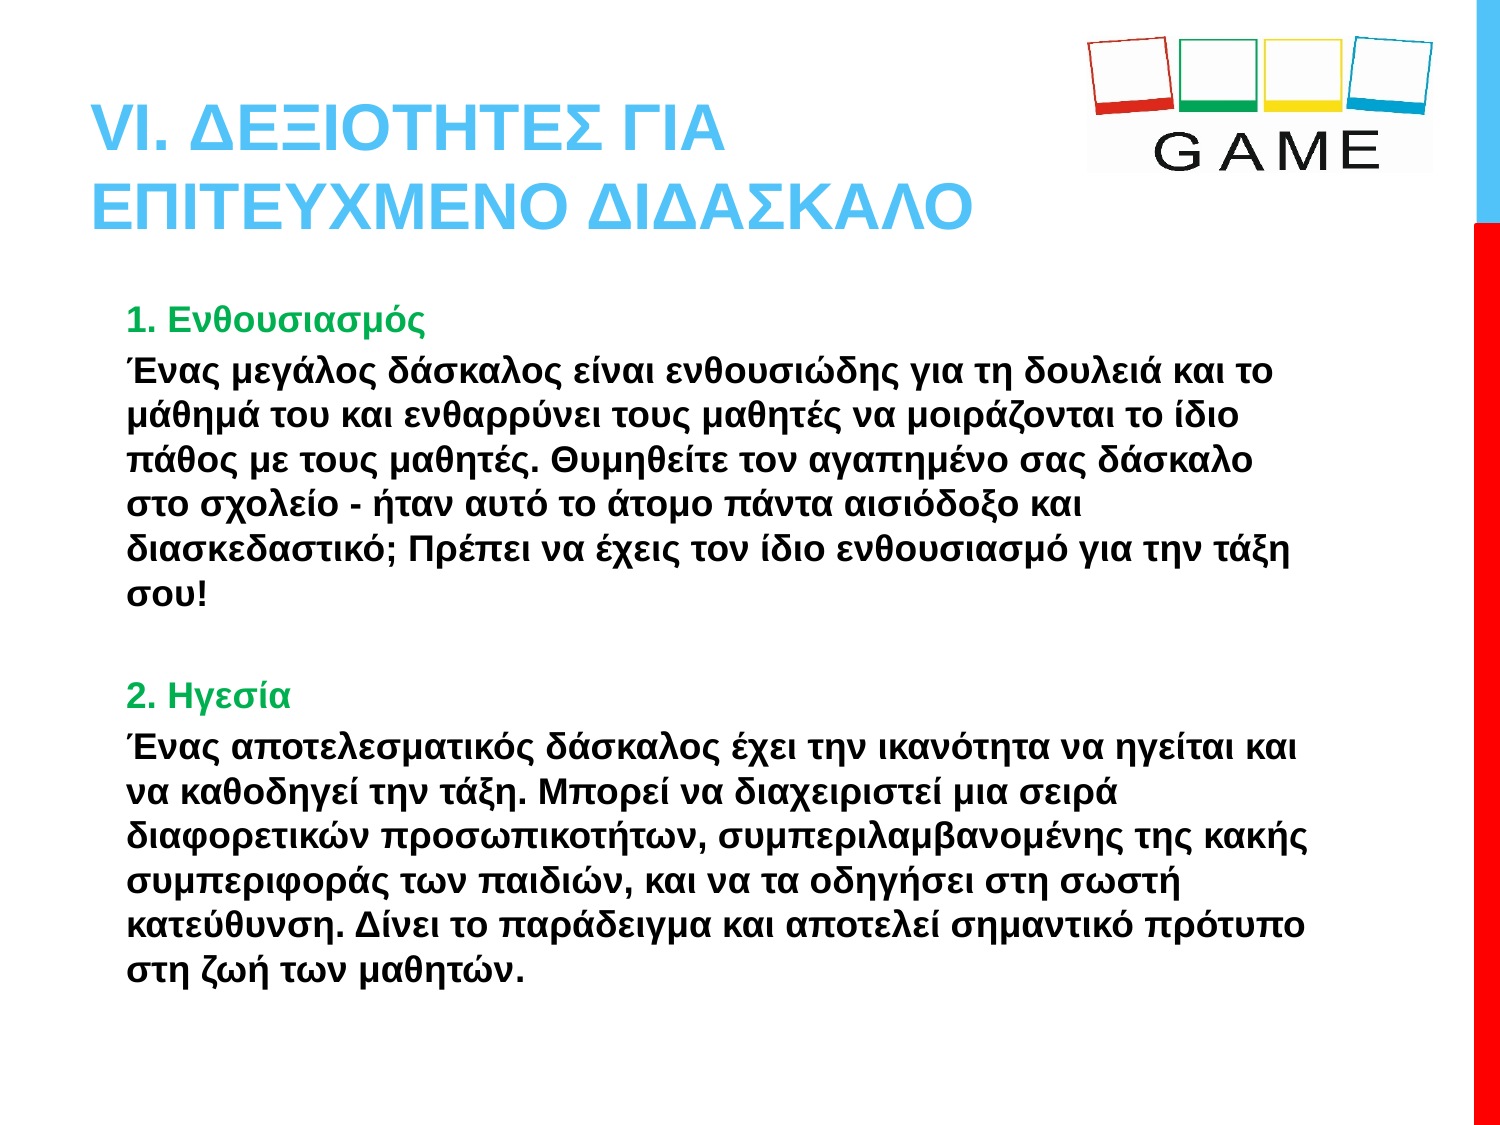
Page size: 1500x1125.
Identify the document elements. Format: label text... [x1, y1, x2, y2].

picture [1087, 36, 1433, 173]
list 1. Ενθουσιασμός Ένας μεγάλος δάσκαλος είναι ενθουσιώδης για τη δουλειά και το μάθημά του και ενθαρρύνει τους μαθητές να μοιράζονται το ίδιο πάθος με τους μαθητές. Θυμηθείτε τον αγαπημένο σας δάσκαλο στο σχολείο - ήταν αυτό το άτομο πάντα αισιόδοξο και διασκεδαστικό; Πρέπει να έχεις τον ίδιο ενθουσιασμό για την τάξη σου! 2. Ηγεσία Ένας αποτελεσματικός δάσκαλος έχει την ικανότητα να ηγείται και να καθοδηγεί την τάξη. Μπορεί να διαχειριστεί μια σειρά διαφορετικών προσωπικοτήτων, συμπεριλαμβανομένης της κακής συμπεριφοράς των παιδιών, και να τα οδηγήσει στη σωστή κατεύθυνση. Δίνει το παράδειγμα και αποτελεί σημαντικό πρότυπο στη ζωή των μαθητών. [75, 287, 1325, 1005]
title VI. ΔΕΞΙΟΤΗΤΕΣ ΓΙΑ ΕΠΙΤΕΥΧΜΕΝΟ ΔΙΔΑΣΚΑΛΟ [75, 25, 1025, 250]
